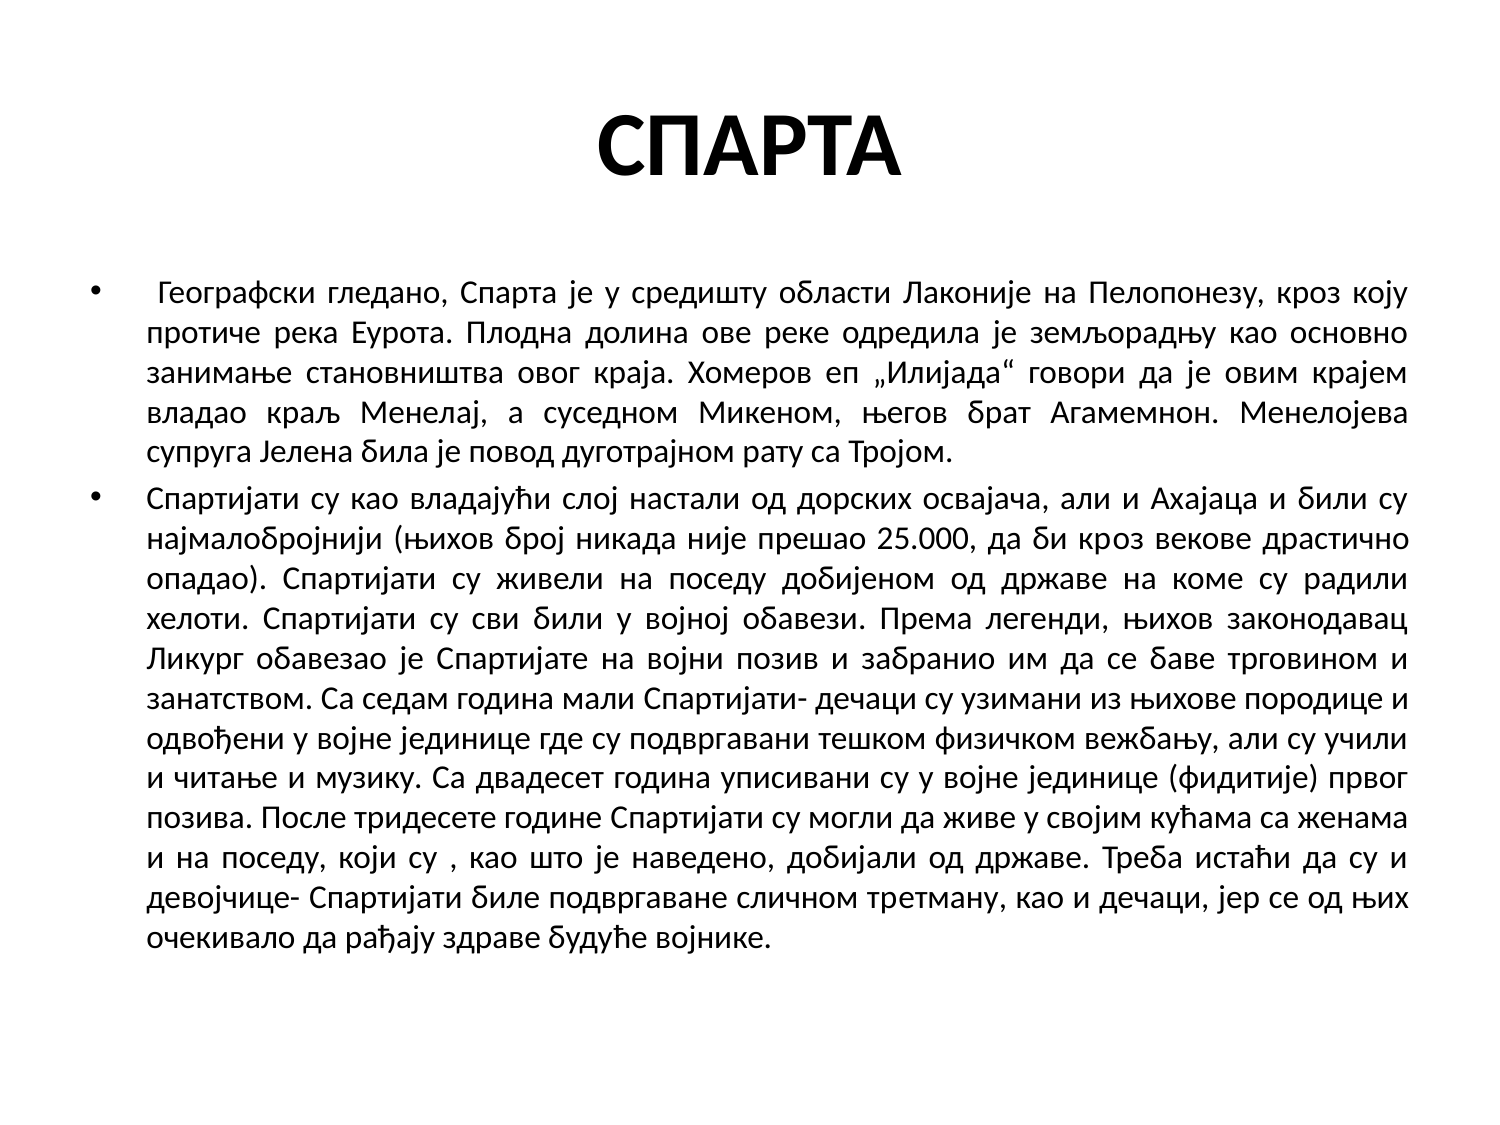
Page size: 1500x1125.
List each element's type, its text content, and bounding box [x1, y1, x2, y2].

list Географски гледано, Спарта је у средишту области Лаконије на Пелопонезу, кроз коју протиче река Еурота. Плодна долина ове реке одредила је земљорадњу као основно занимање становништва овог краја. Хомеров еп „Илијада“ говори да је овим крајем владао краљ Менелај, а суседном Микеном, његов брат Агамемнон. Менелојева супруга Јелена била је повод дуготрајном рату са Тројом. Спартијати су као владајући слој настали од дорских освајача, али и Ахајаца и били су најмалобројнији (њихов број никада није прешао 25.000, да би кроз векове драстично опадао). Спартијати су живели на поседу добијеном од државе на коме су радили хелоти. Спартијати су сви били у војној обавези. Према легенди, њихов законодавац Ликург обавезао је Спартијате на војни позив и забранио им да се баве трговином и занатством. Са седам година мали Спартијати- дечаци су узимани из њихове породице и одвођени у војне јединице где су подвргавани тешком физичком вежбању, али су учили и читање и музику. Са двадесет година уписивани су у војне јединице (фидитије) првог позива. После тридесете године Спартијати су могли да живе у својим кућама са женама и на поседу, који су , као што је наведено, добијали од државе. Треба истаћи да су и девојчице- Спартијати биле подвргаване сличном третману, као и дечаци, јер се од њих очекивало да рађају здраве будуће војнике. [75, 262, 1425, 1005]
title СПАРТА [75, 45, 1425, 233]
